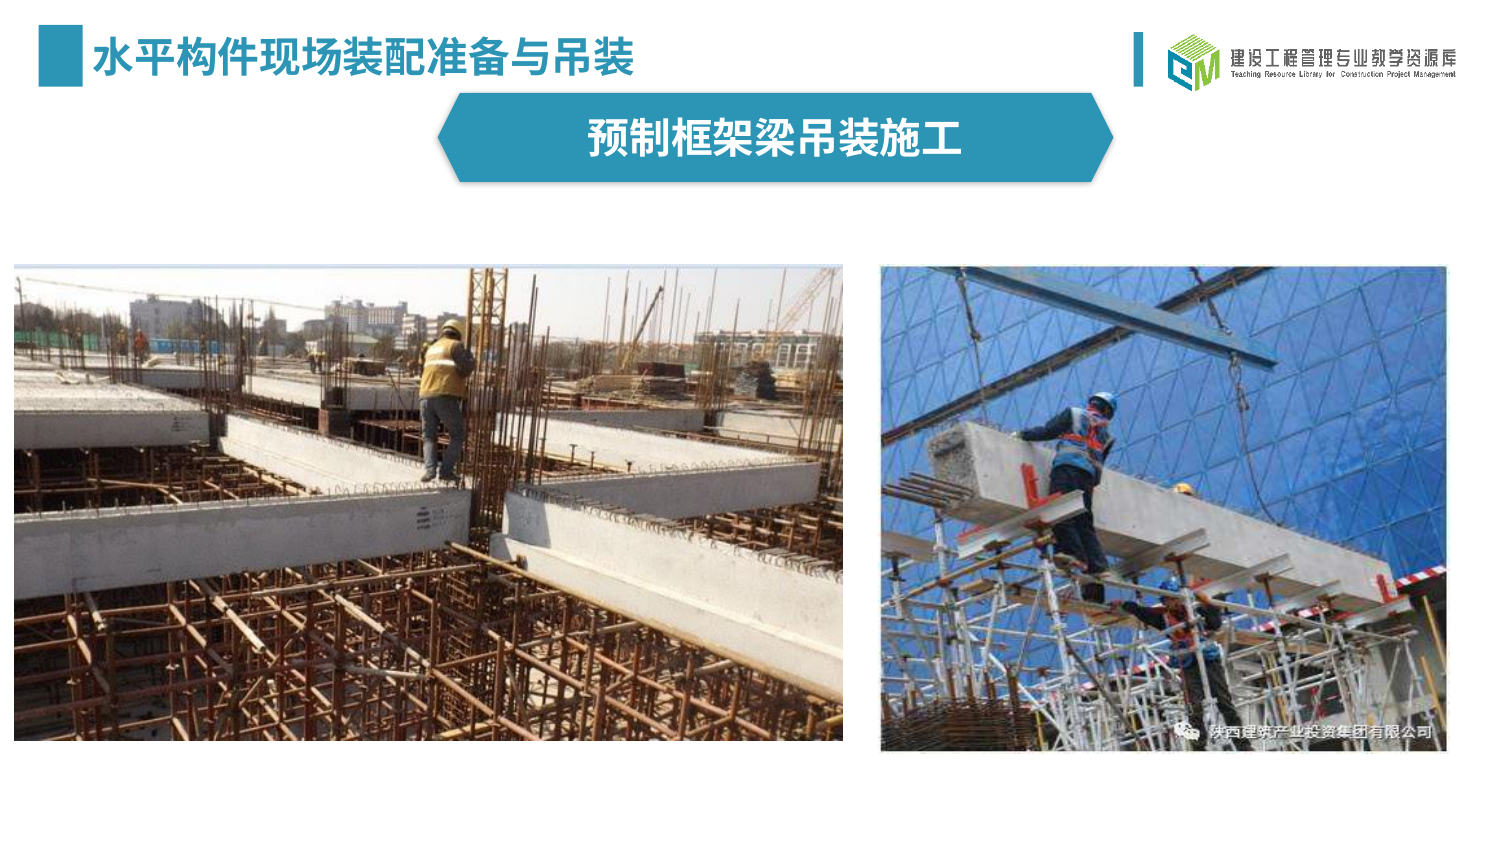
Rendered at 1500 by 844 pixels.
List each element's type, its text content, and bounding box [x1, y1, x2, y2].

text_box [38, 24, 1464, 93]
picture [878, 264, 1450, 755]
text_box 预制框架梁吊装施工 [434, 102, 1117, 185]
picture [14, 264, 844, 742]
